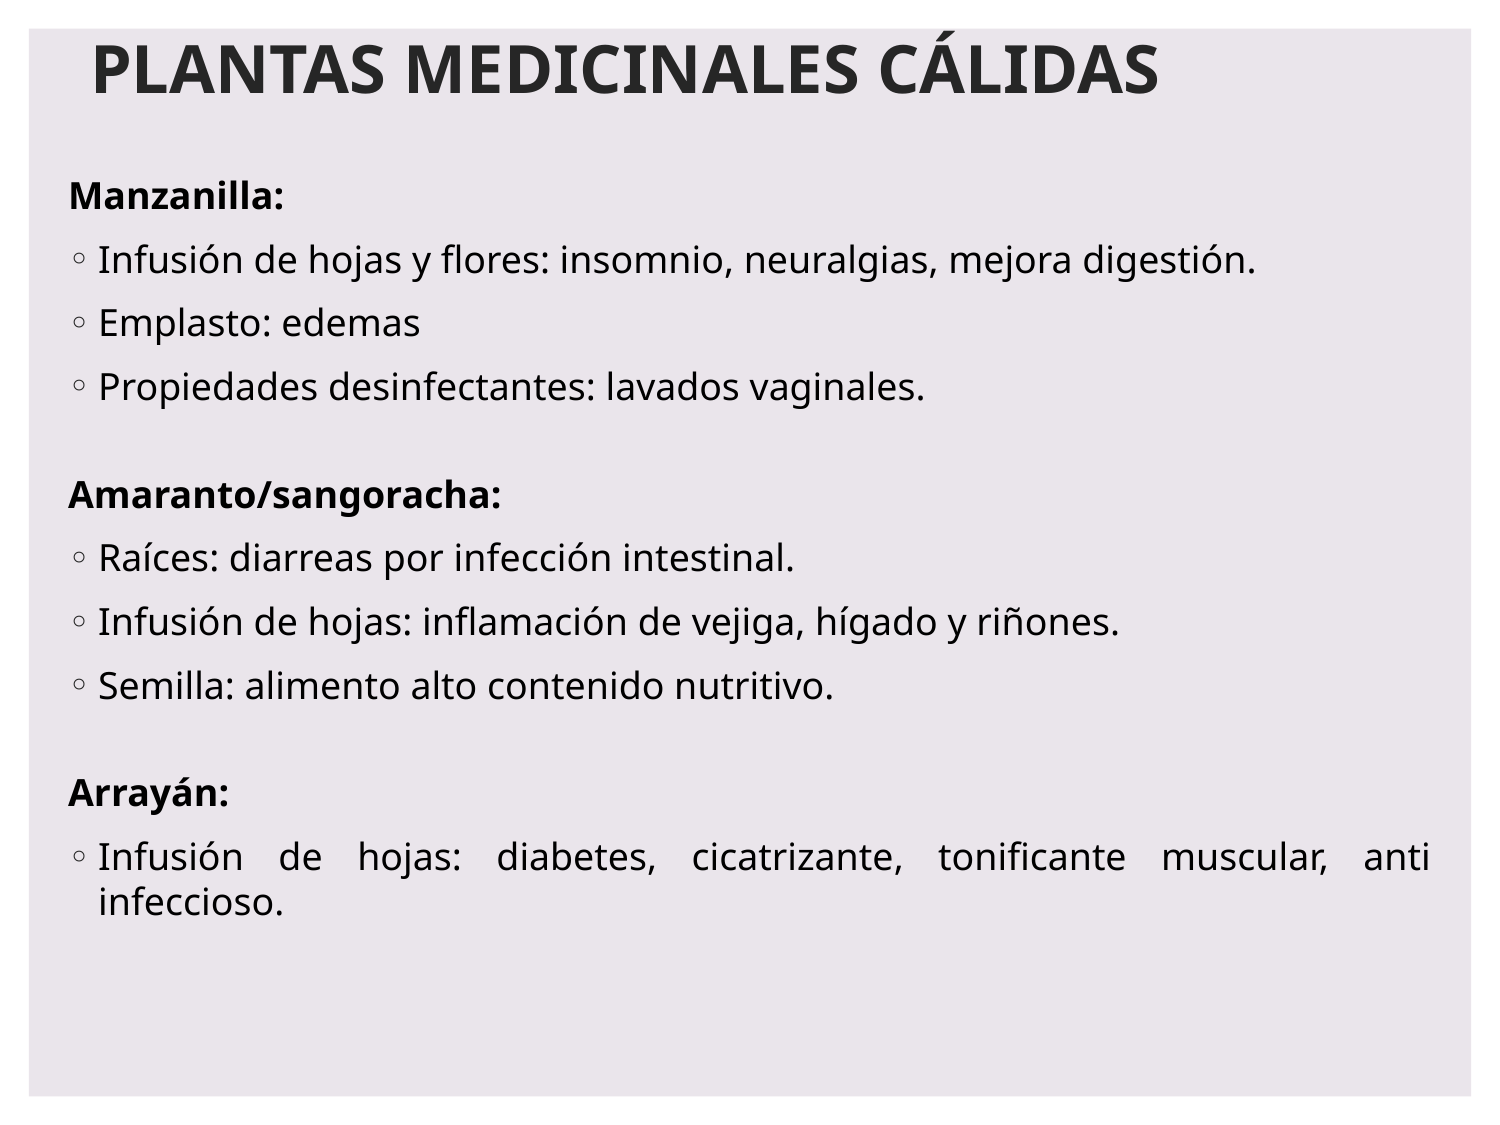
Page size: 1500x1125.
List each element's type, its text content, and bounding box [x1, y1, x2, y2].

title PLANTAS MEDICINALES CÁLIDAS [75, 19, 1425, 125]
list Manzanilla: Infusión de hojas y flores: insomnio, neuralgias, mejora digestión. Emplasto: edemas Propiedades desinfectantes: lavados vaginales. Amaranto/sangoracha: Raíces: diarreas por infección intestinal. Infusión de hojas: inflamación de vejiga, hígado y riñones. Semilla: alimento alto contenido nutritivo. Arrayán: Infusión de hojas: diabetes, cicatrizante, tonificante muscular, anti infeccioso. [53, 125, 1447, 1071]
